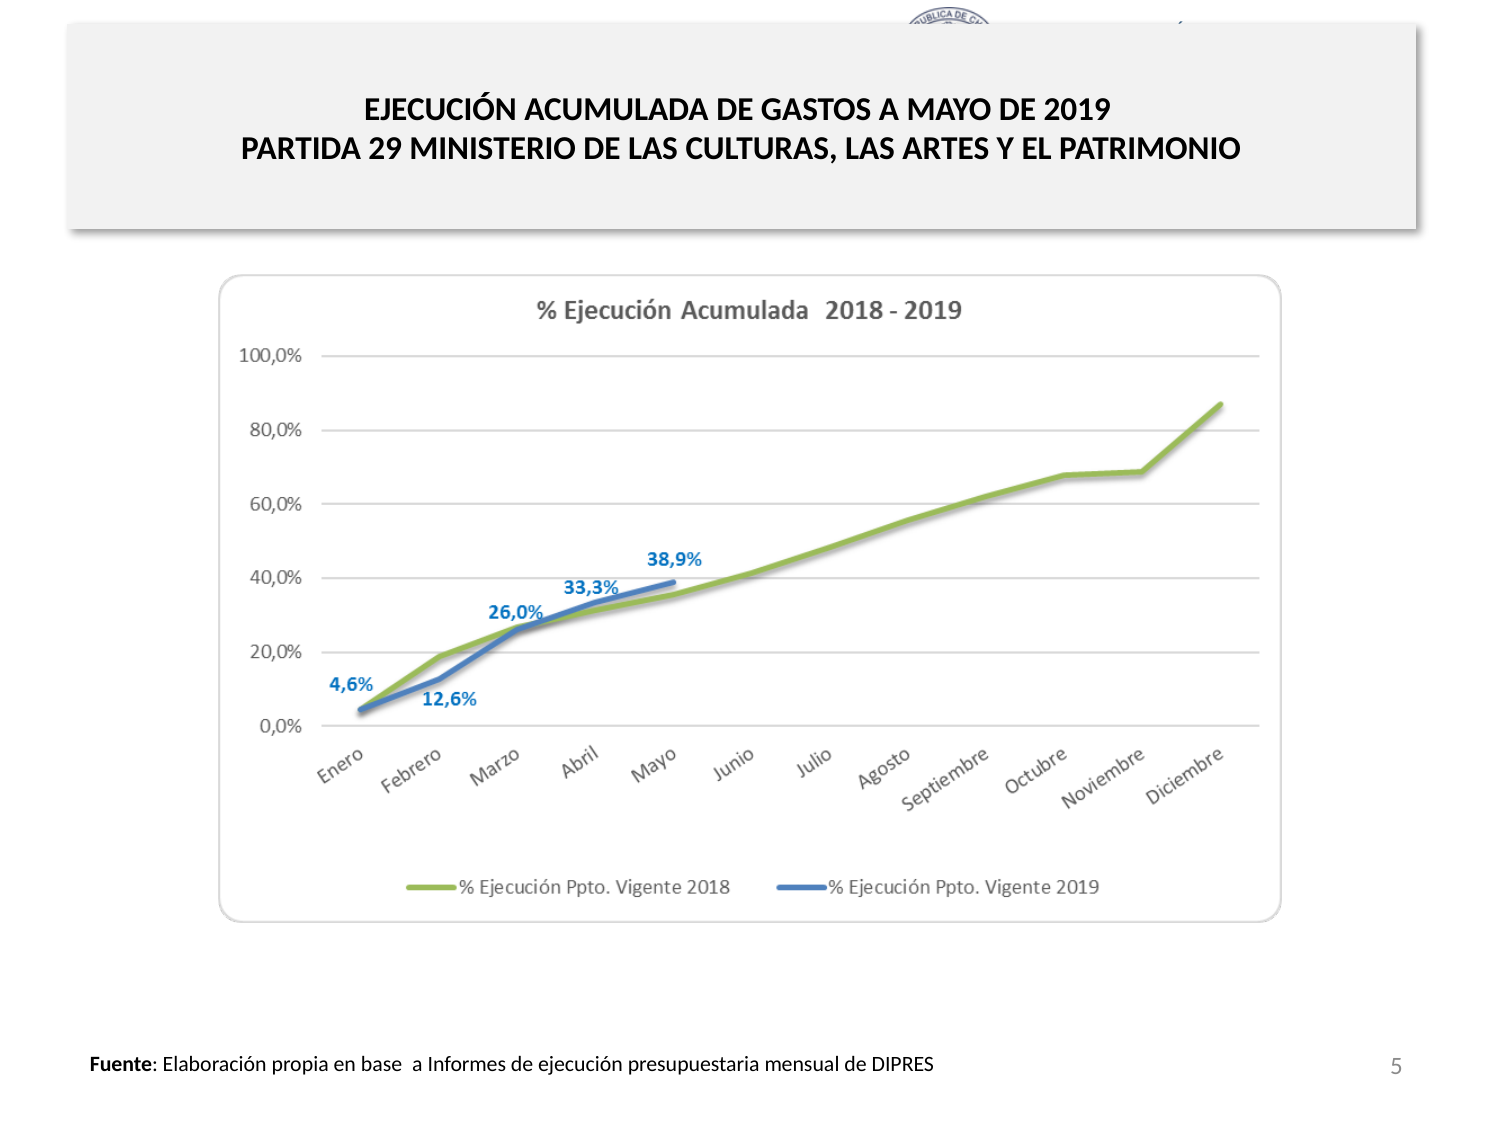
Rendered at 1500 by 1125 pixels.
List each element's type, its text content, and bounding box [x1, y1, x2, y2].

title EJECUCIÓN ACUMULADA DE GASTOS A MAYO DE 2019 PARTIDA 29 MINISTERIO DE LAS CULTURAS, LAS ARTES Y EL PATRIMONIO [68, 24, 1416, 229]
picture [218, 274, 1282, 923]
slide_number 5 [1067, 1035, 1418, 1095]
picture [903, 7, 997, 24]
